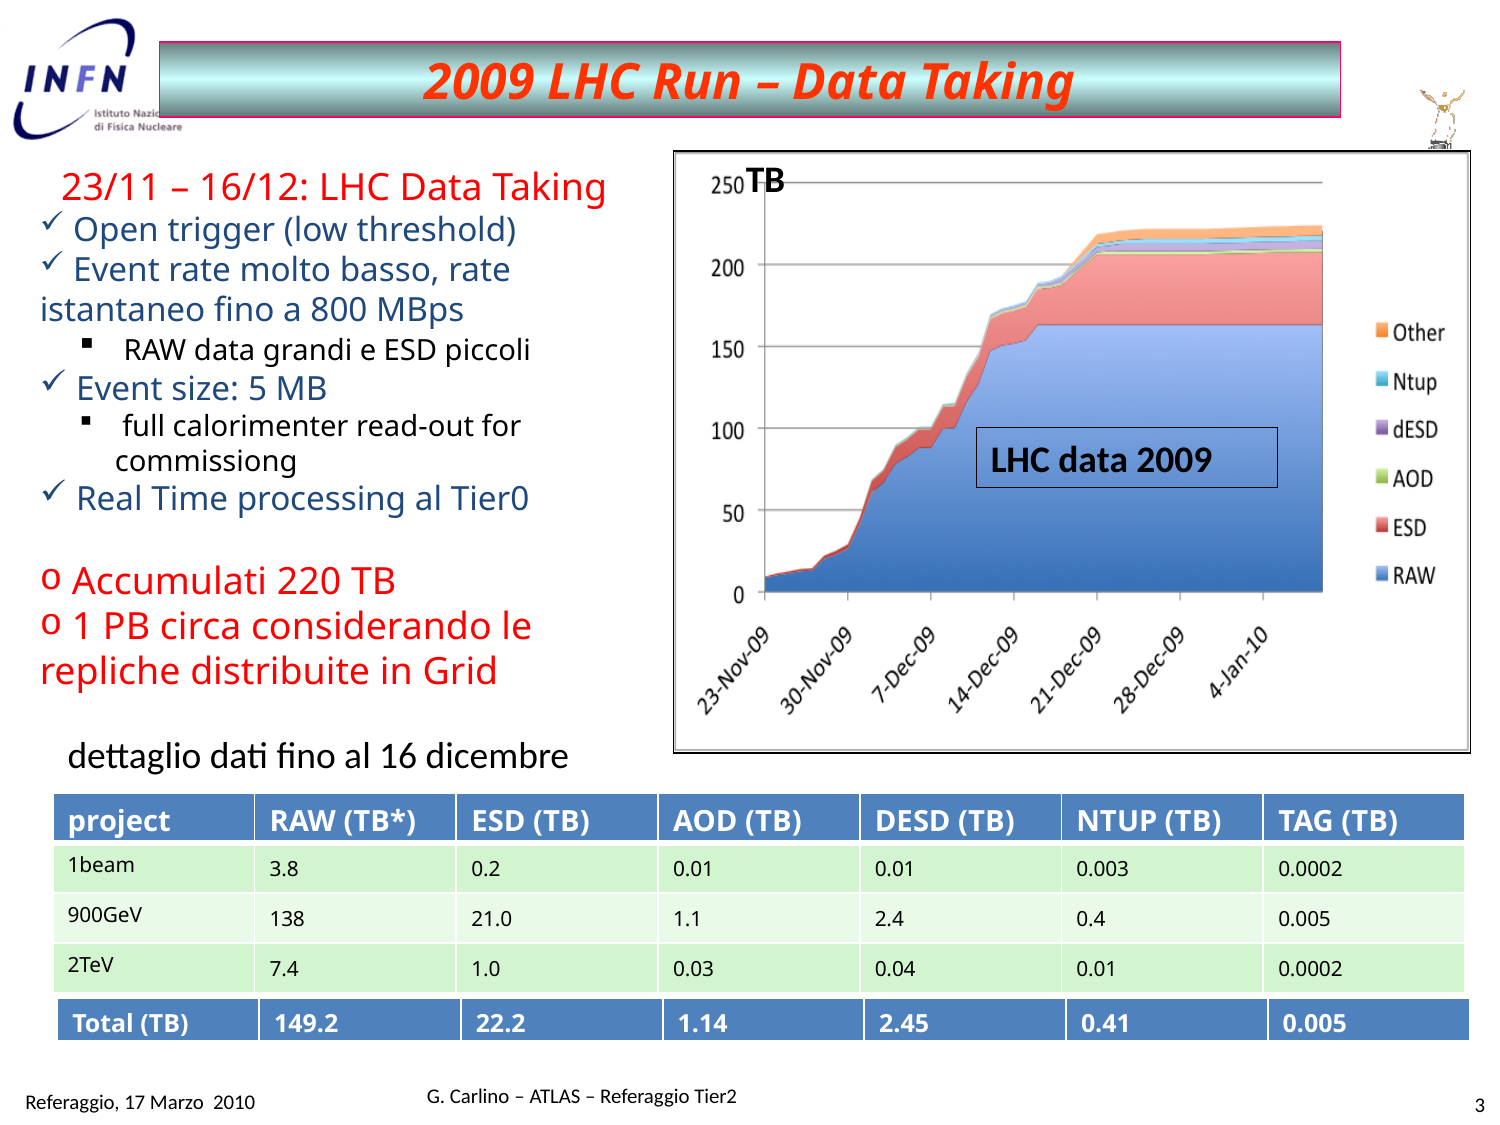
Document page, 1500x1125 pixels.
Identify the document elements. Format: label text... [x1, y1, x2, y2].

table_cell 2.4 [861, 894, 1061, 942]
table_cell 3.8 [255, 846, 455, 892]
table_header TAG (TB) [1264, 794, 1464, 840]
picture [1381, 0, 1500, 149]
table_header Total (TB) [58, 999, 258, 1040]
table_cell 1.0 [457, 944, 657, 992]
table_cell 0.0002 [1264, 944, 1464, 992]
table_cell 0.4 [1062, 894, 1262, 942]
table_cell 7.4 [255, 944, 455, 992]
table_header 0.005 [1269, 999, 1469, 1040]
table_cell 21.0 [457, 894, 657, 942]
table_header RAW (TB*) [255, 794, 455, 840]
table_cell 1beam [54, 846, 254, 892]
table_cell 0.04 [861, 944, 1061, 992]
table_header AOD (TB) [659, 794, 859, 840]
table_cell 2TeV [54, 944, 254, 992]
table_cell 0.003 [1062, 846, 1262, 892]
table_header 2.45 [865, 999, 1065, 1040]
table_cell 0.005 [1264, 894, 1464, 942]
table_cell 0.03 [659, 944, 859, 992]
picture [0, 5, 199, 155]
table_header ESD (TB) [457, 794, 657, 840]
table_header DESD (TB) [861, 794, 1061, 840]
table_cell 0.01 [1062, 944, 1262, 992]
table_cell 0.01 [861, 846, 1061, 892]
table_header 0.41 [1067, 999, 1267, 1040]
table_header 149.2 [260, 999, 460, 1040]
table_cell 0.0002 [1264, 846, 1464, 892]
text_box 2009 LHC Run – Data Taking [159, 42, 1341, 117]
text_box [674, 147, 1470, 753]
table_header 22.2 [462, 999, 662, 1040]
table_cell 0.01 [659, 846, 859, 892]
table_cell 900GeV [54, 894, 254, 942]
text_box 23/11 – 16/12: LHC Data Taking Open trigger (low threshold) Event rate molto basso, rate istantaneo fino a 800 MBps RAW data grandi e ESD piccoli Event size: 5 MB full calorimenter read-out for commissiong Real Time processing al Tier0 Accumulati 220 TB 1 PB circa considerando le repliche distribuite in Grid [24, 155, 644, 835]
table_header project [54, 794, 254, 840]
table_header NTUP (TB) [1062, 794, 1262, 840]
table_header 1.14 [664, 999, 863, 1040]
table_cell 138 [255, 894, 455, 942]
text_box dettaglio dati fino al 16 dicembre [52, 723, 594, 784]
table_cell 1.1 [659, 894, 859, 942]
table_cell 0.2 [457, 846, 657, 892]
